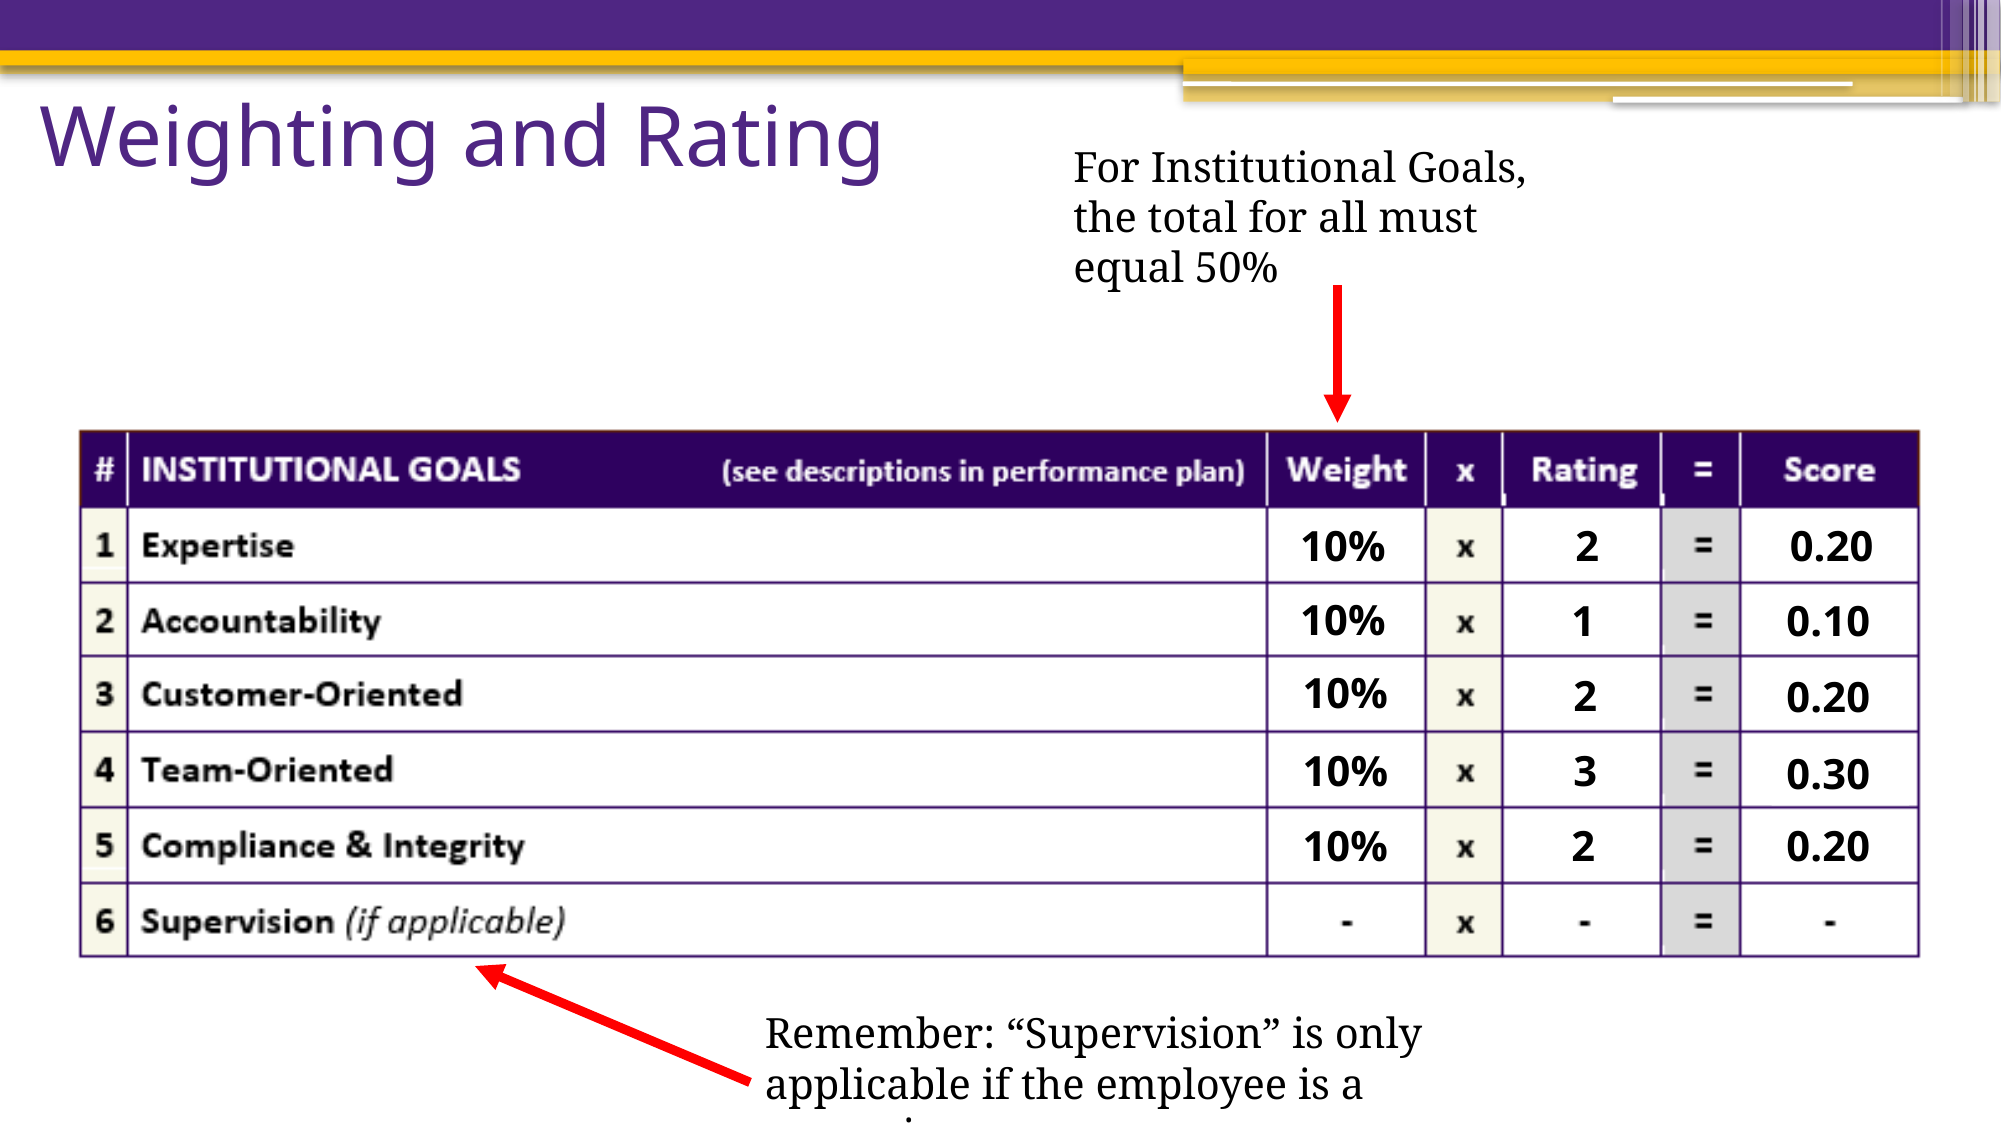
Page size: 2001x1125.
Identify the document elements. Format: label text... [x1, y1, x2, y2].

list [74, 421, 1928, 968]
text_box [474, 965, 751, 1059]
title Weighting and Rating [24, 45, 1375, 221]
text_box Remember: “Supervision” is only applicable if the employee is a supervisor. [749, 999, 1563, 1125]
text_box For Institutional Goals, the total for all must equal 50% [1058, 133, 1559, 299]
